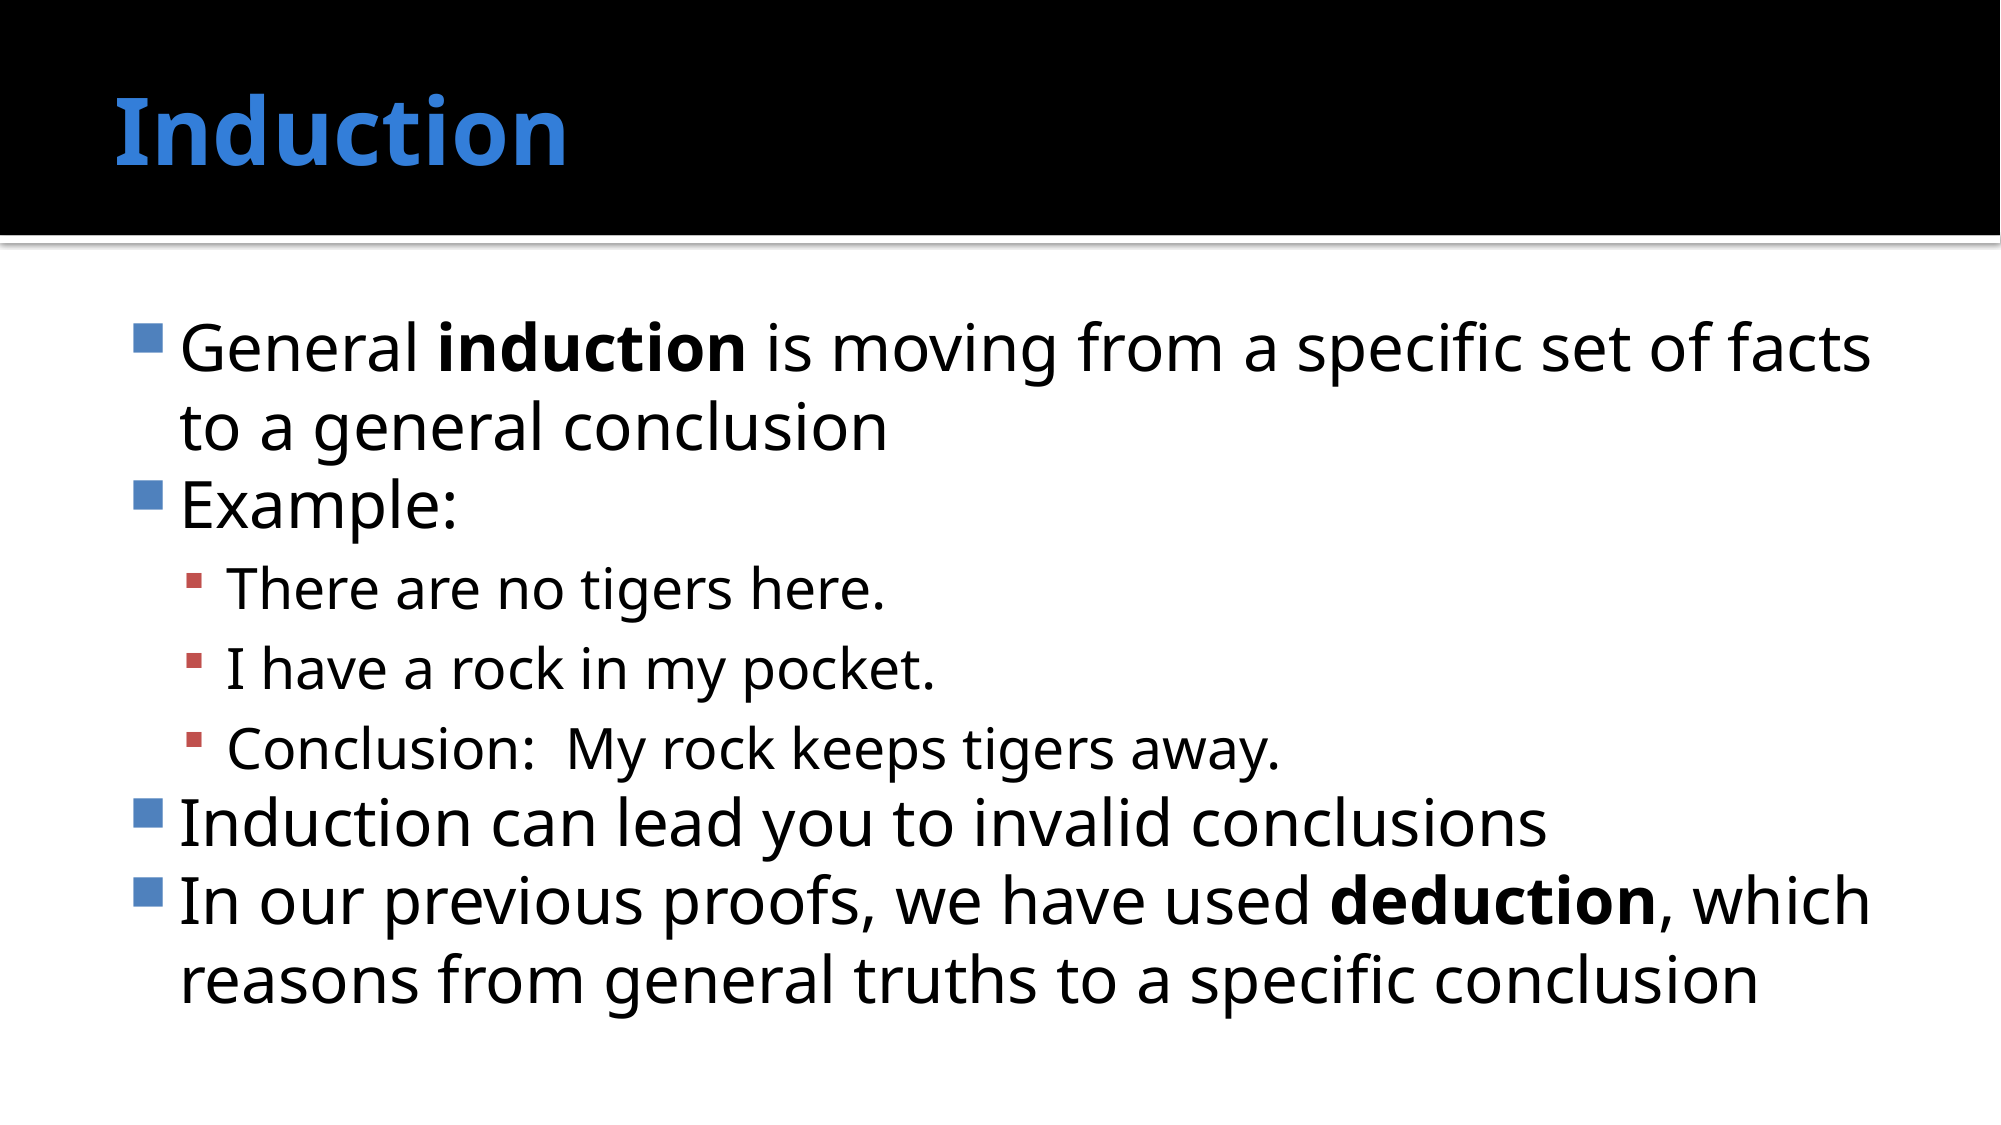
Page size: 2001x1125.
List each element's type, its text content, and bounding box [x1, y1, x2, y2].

list General induction is moving from a specific set of facts to a general conclusion Example: There are no tigers here. I have a rock in my pocket. Conclusion: My rock keeps tigers away. Induction can lead you to invalid conclusions In our previous proofs, we have used deduction, which reasons from general truths to a specific conclusion [99, 291, 1900, 1050]
title Induction [99, 25, 1900, 231]
